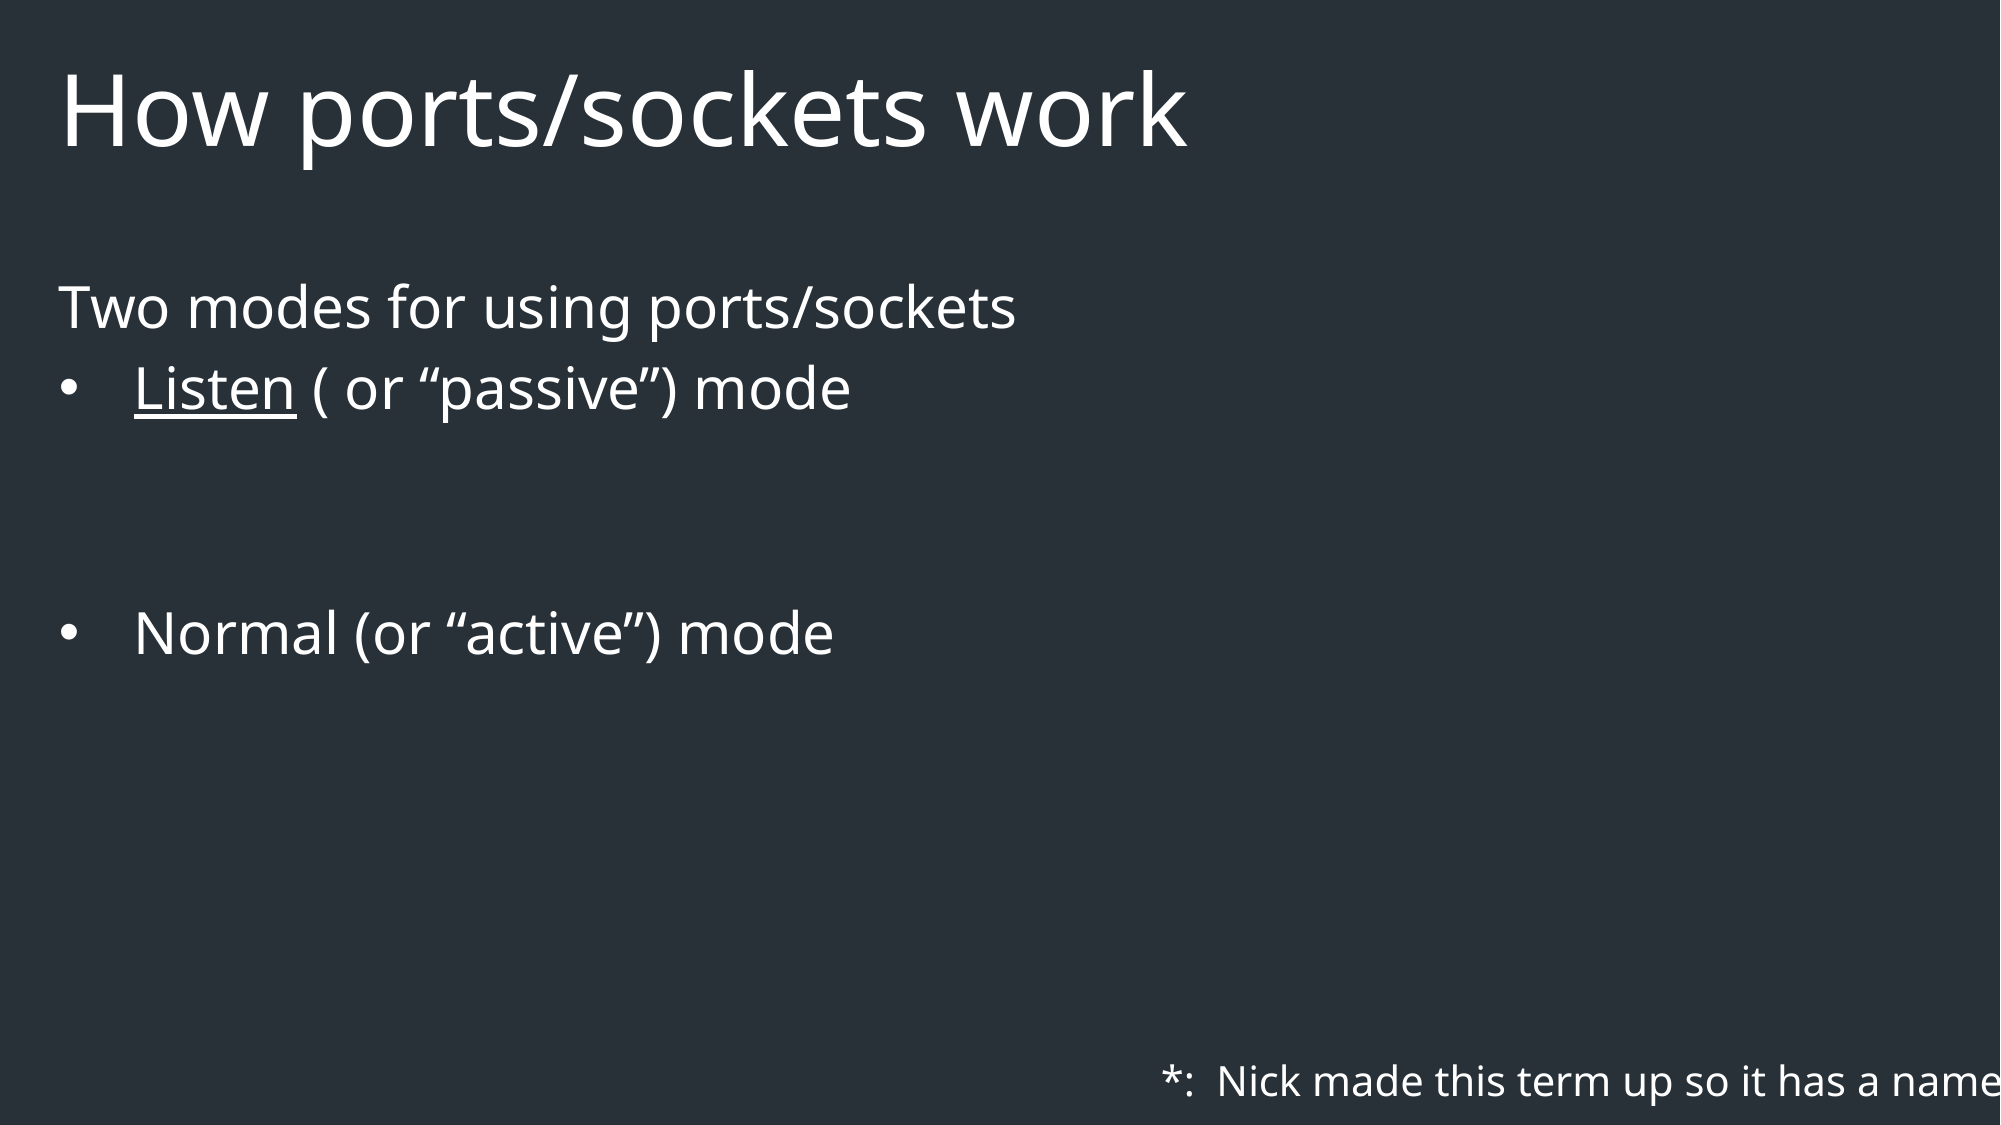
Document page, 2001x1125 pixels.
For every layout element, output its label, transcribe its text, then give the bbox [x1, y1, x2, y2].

text_box *: Nick made this term up so it has a name [1146, 1046, 2000, 1112]
title How ports/sockets work [43, 12, 1957, 200]
list Two modes for using ports/sockets Listen ( or “passive”) mode Normal (or “active”) mode [43, 262, 1944, 1005]
